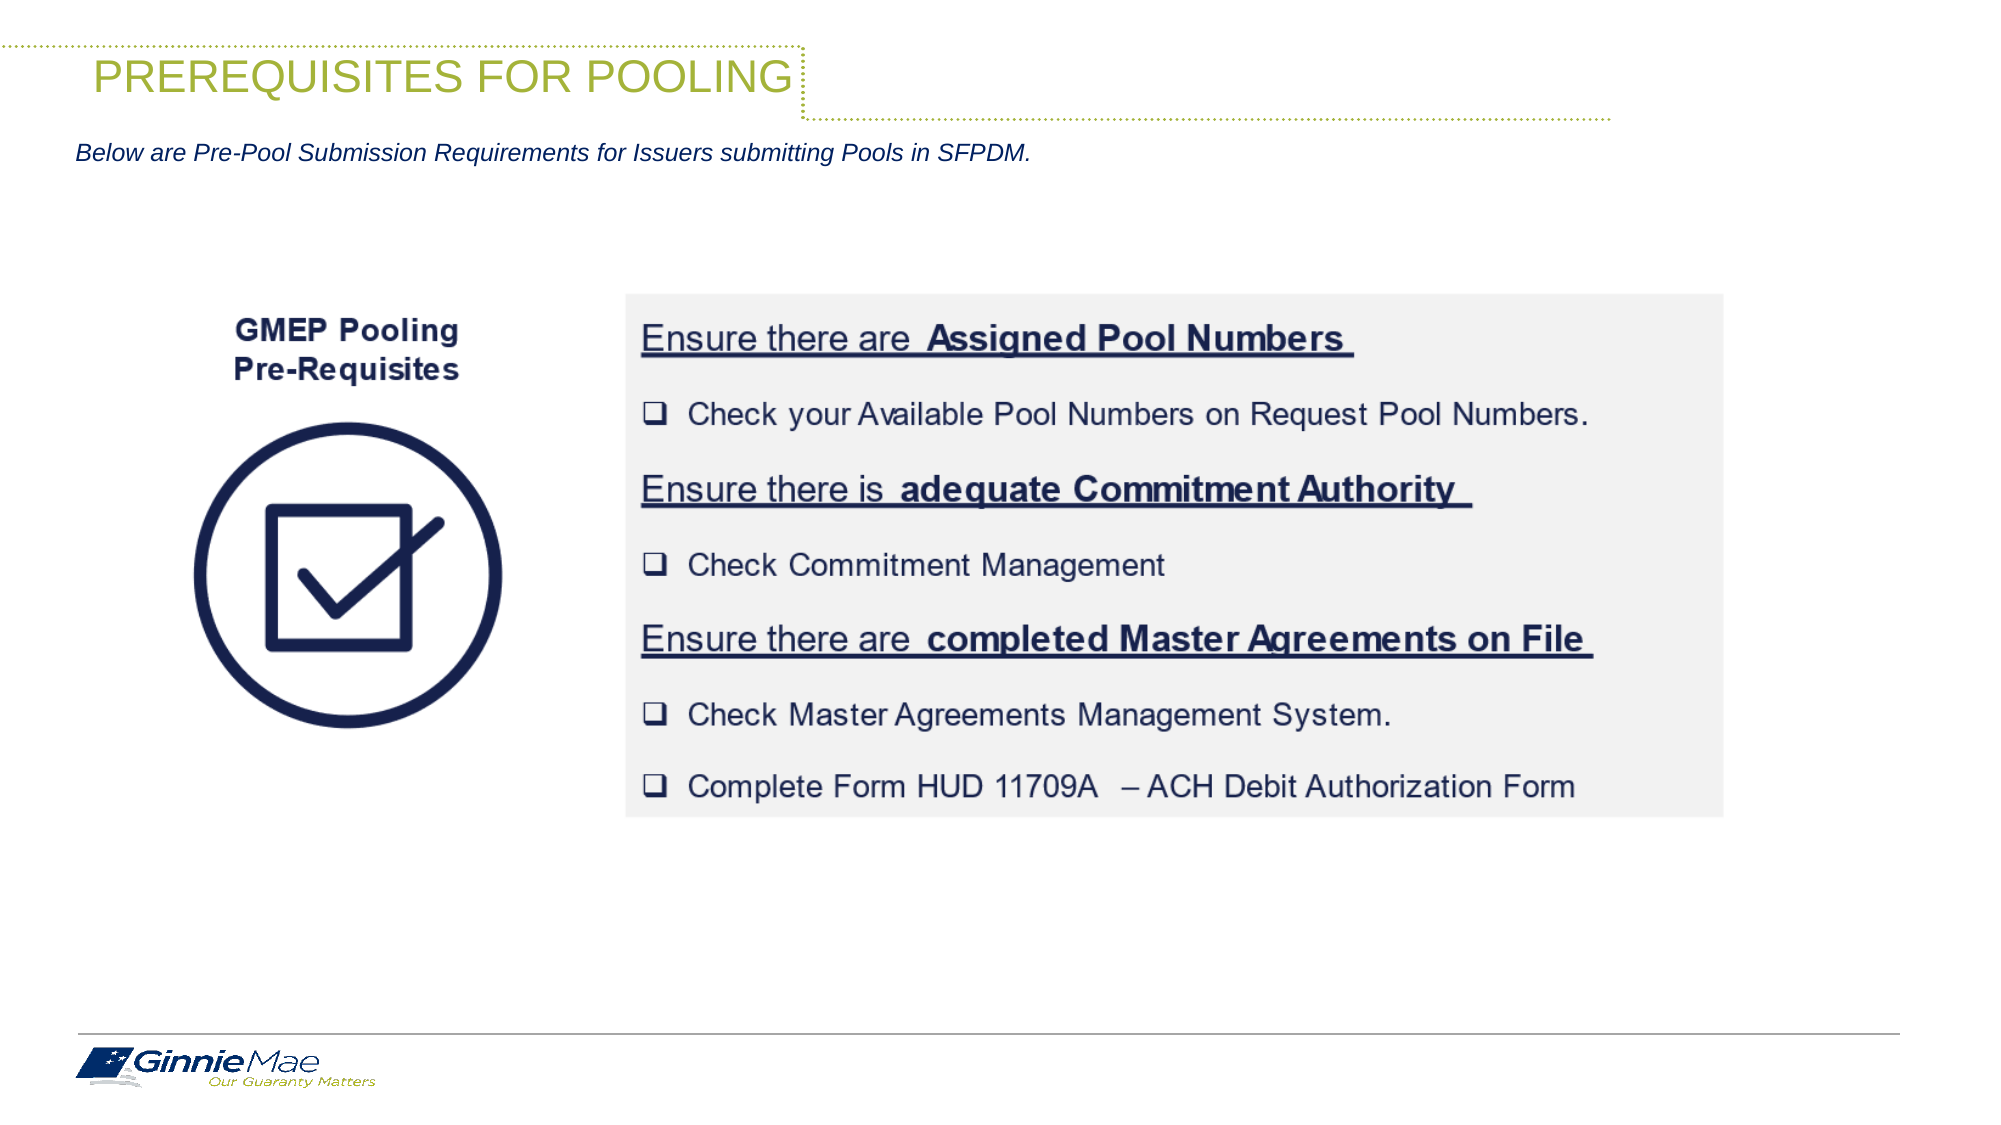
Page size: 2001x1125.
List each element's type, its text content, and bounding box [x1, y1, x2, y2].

picture [182, 284, 1758, 840]
list Prerequisites for pooling [77, 45, 1691, 118]
picture [58, 1032, 392, 1100]
text_box Below are Pre-Pool Submission Requirements for Issuers submitting Pools in SFPDM. [60, 128, 1818, 174]
